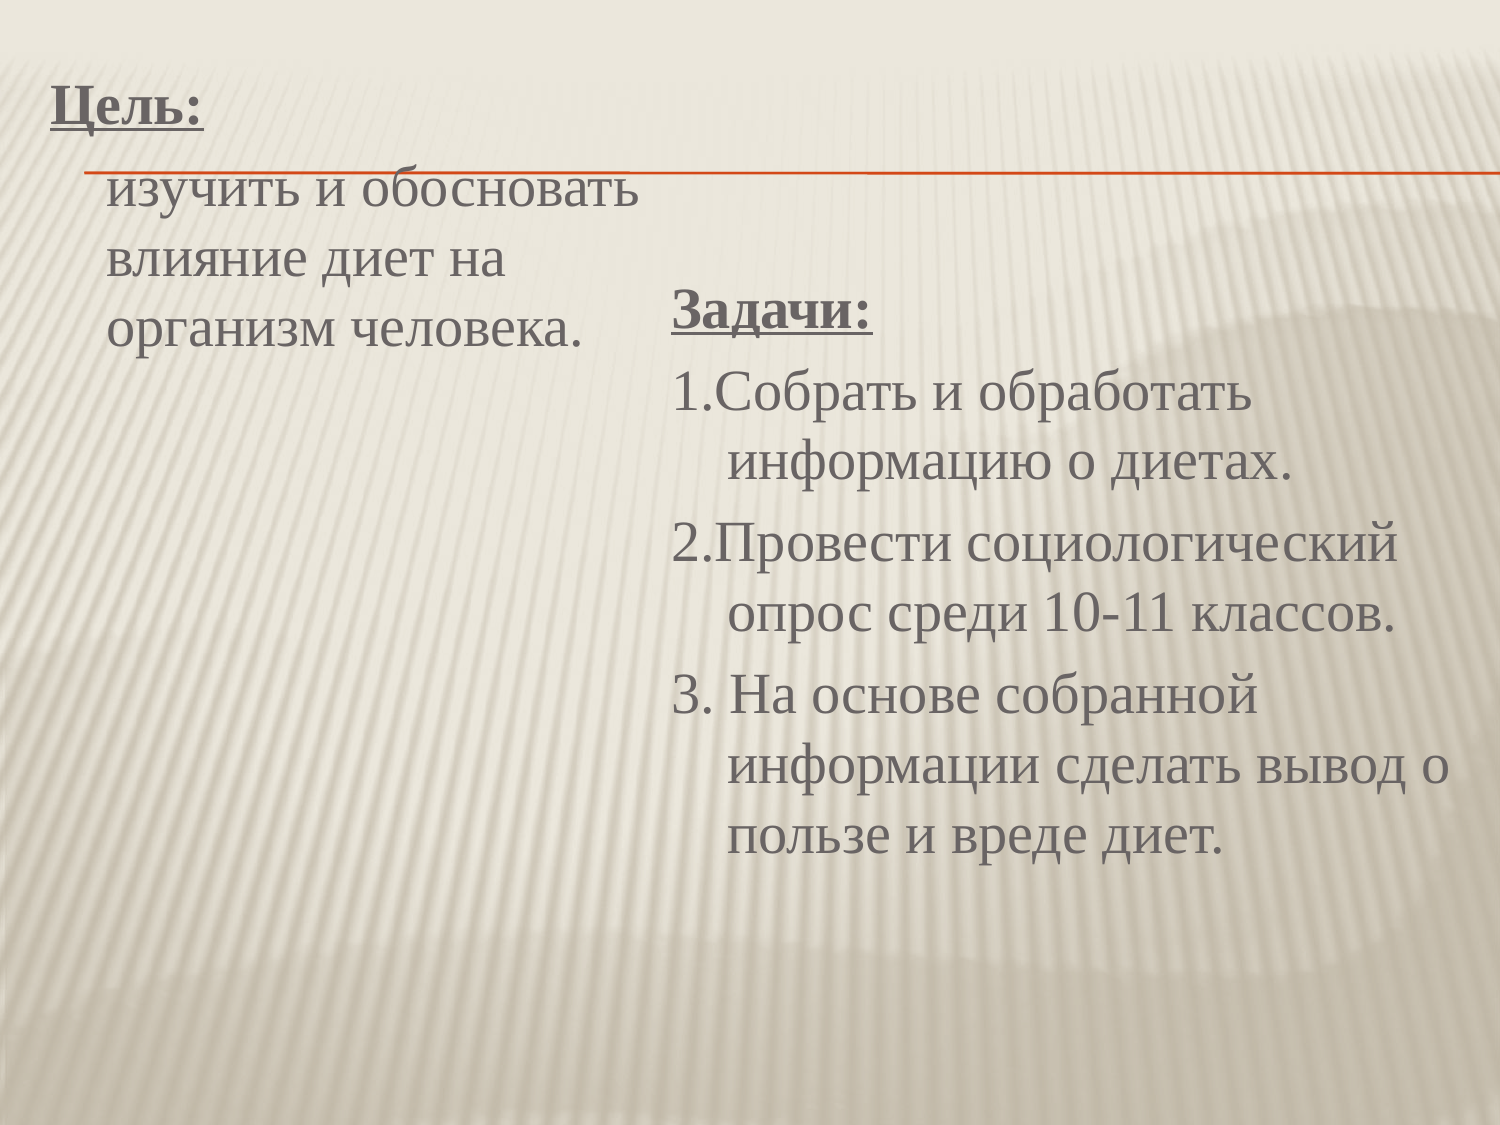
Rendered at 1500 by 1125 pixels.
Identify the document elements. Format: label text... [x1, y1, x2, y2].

list Задачи: 1.Собрать и обработать информацию о диетах. 2.Провести социологический опрос среди 10-11 классов. 3. На основе собранной информации сделать вывод о пользе и вреде диет. [656, 262, 1475, 1038]
list Цель: изучить и обосновать влияние диет на организм человека. [35, 58, 668, 493]
